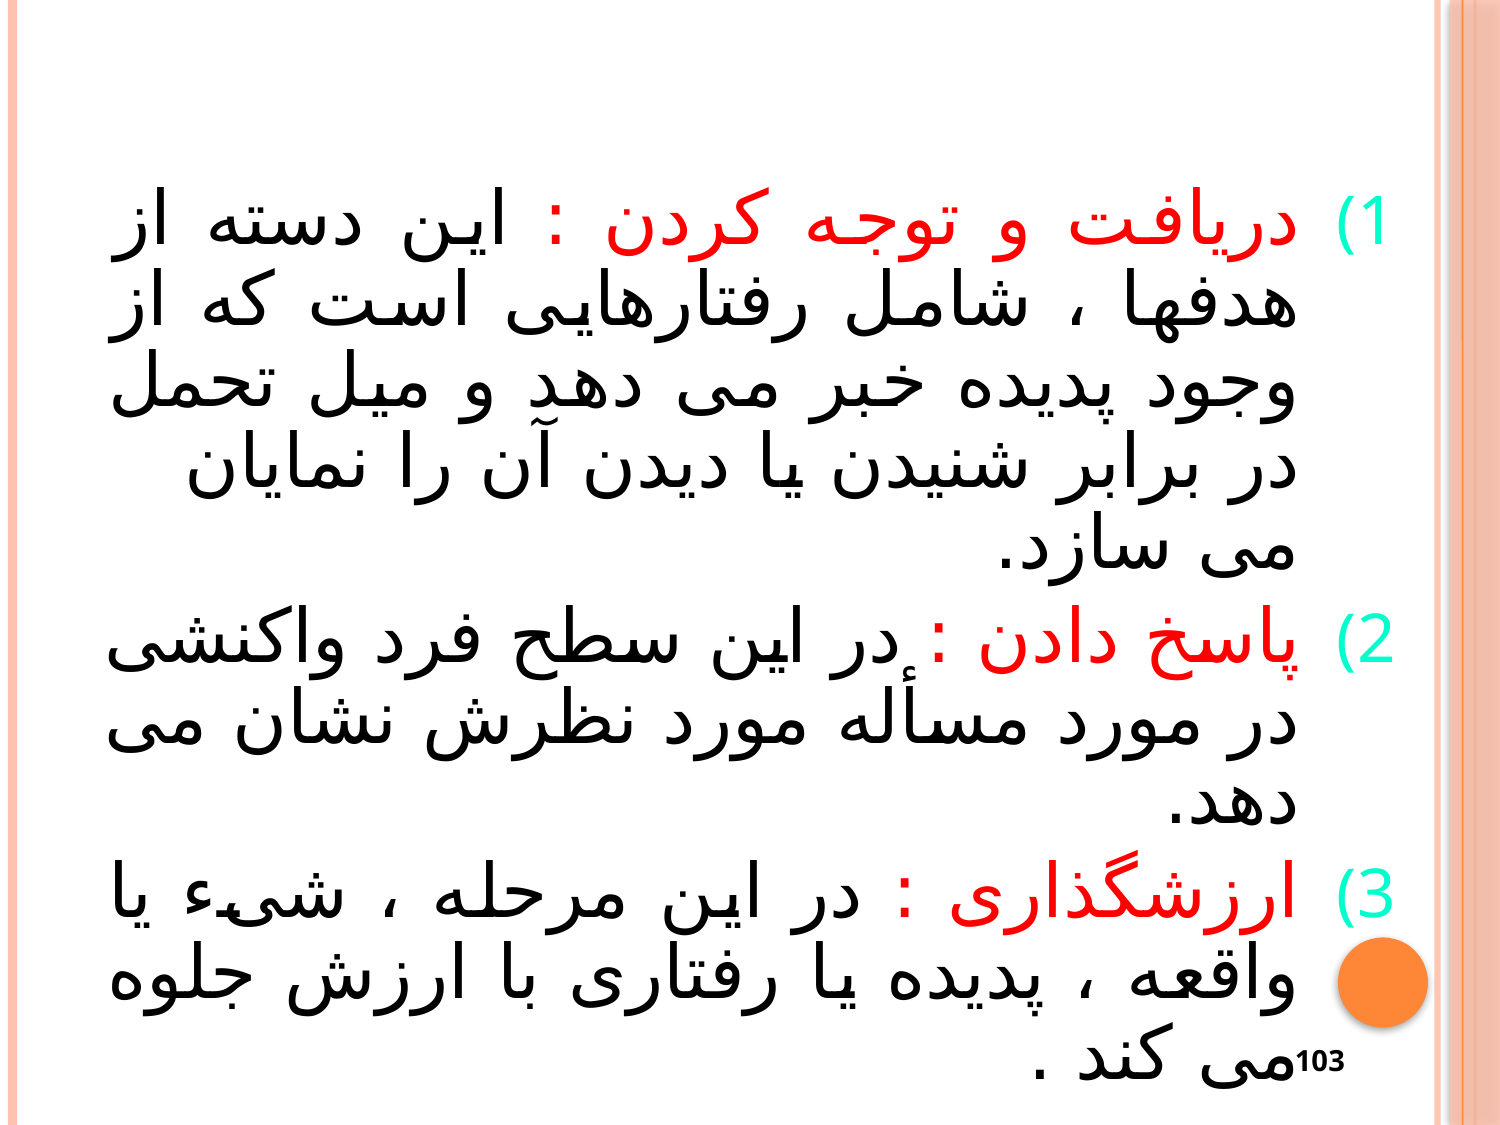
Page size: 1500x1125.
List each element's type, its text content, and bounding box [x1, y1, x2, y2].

slide_number 103 [1163, 1025, 1477, 1100]
list دریافت و توجه کردن : این دسته از هدفها ، شامل رفتارهایی است که از وجود پدیده خبر می دهد و میل تحمل در برابر شنیدن یا دیدن آن را نمایان می سازد. پاسخ دادن : در این سطح فرد واکنشی در مورد مسأله مورد نظرش نشان می دهد. ارزشگذاری : در این مرحله ، شیء یا واقعه ، پدیده یا رفتاری با ارزش جلوه می کند . [88, 172, 1415, 941]
